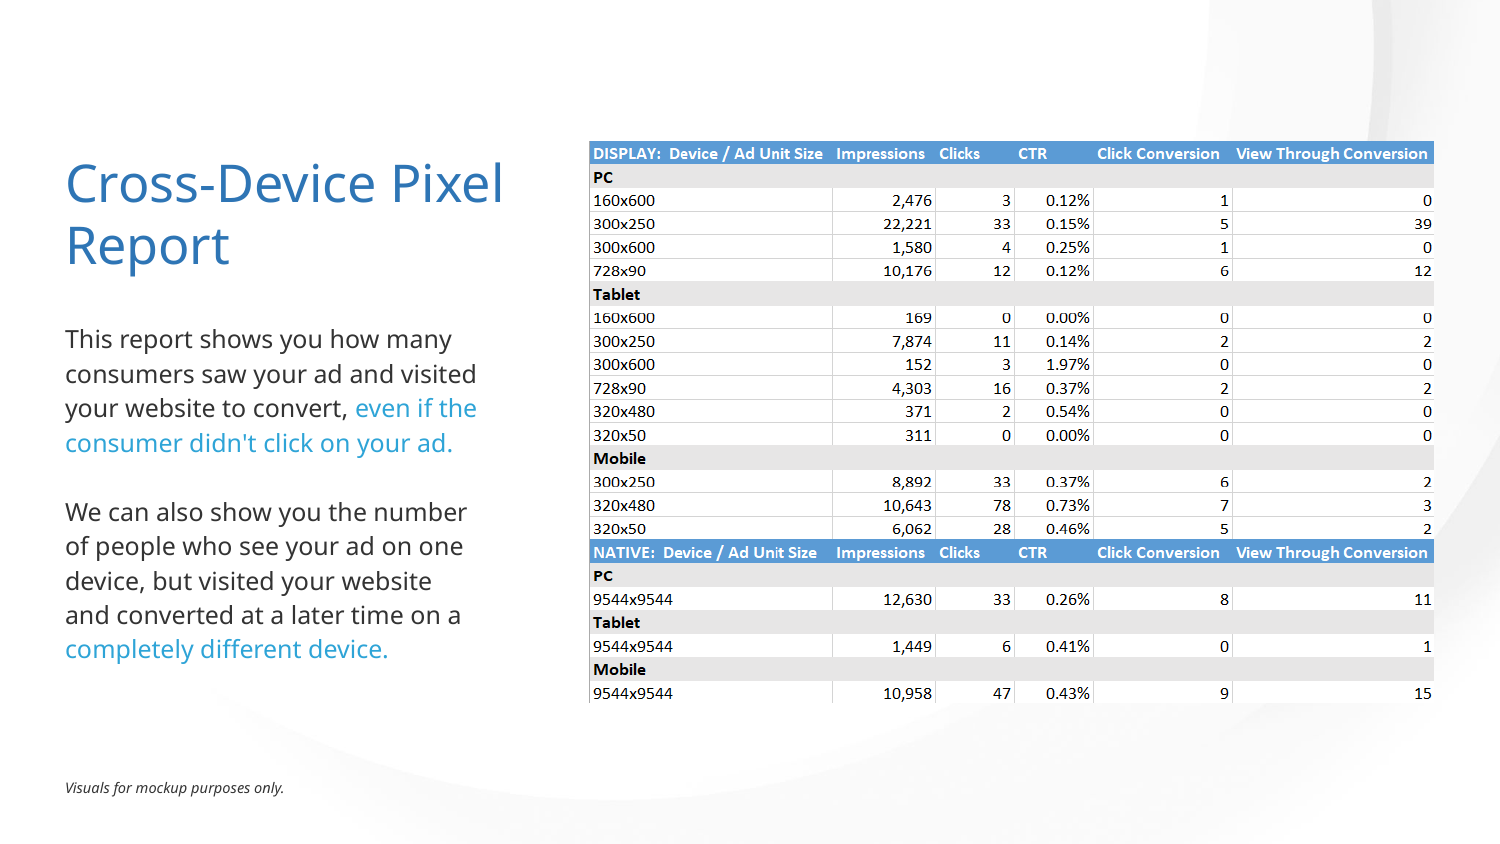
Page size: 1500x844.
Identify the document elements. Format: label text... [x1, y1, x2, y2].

picture [0, 0, 1500, 844]
list This report shows you how many consumers saw your ad and visited your website to convert, even if the consumer didn't click on your ad. We can also show you the number of people who see your ad on one device, but visited your website and converted at a later time on a completely different device. [50, 304, 499, 714]
text_box Visuals for mockup purposes only. [50, 764, 543, 808]
title Cross-Device Pixel Report [50, 135, 543, 230]
